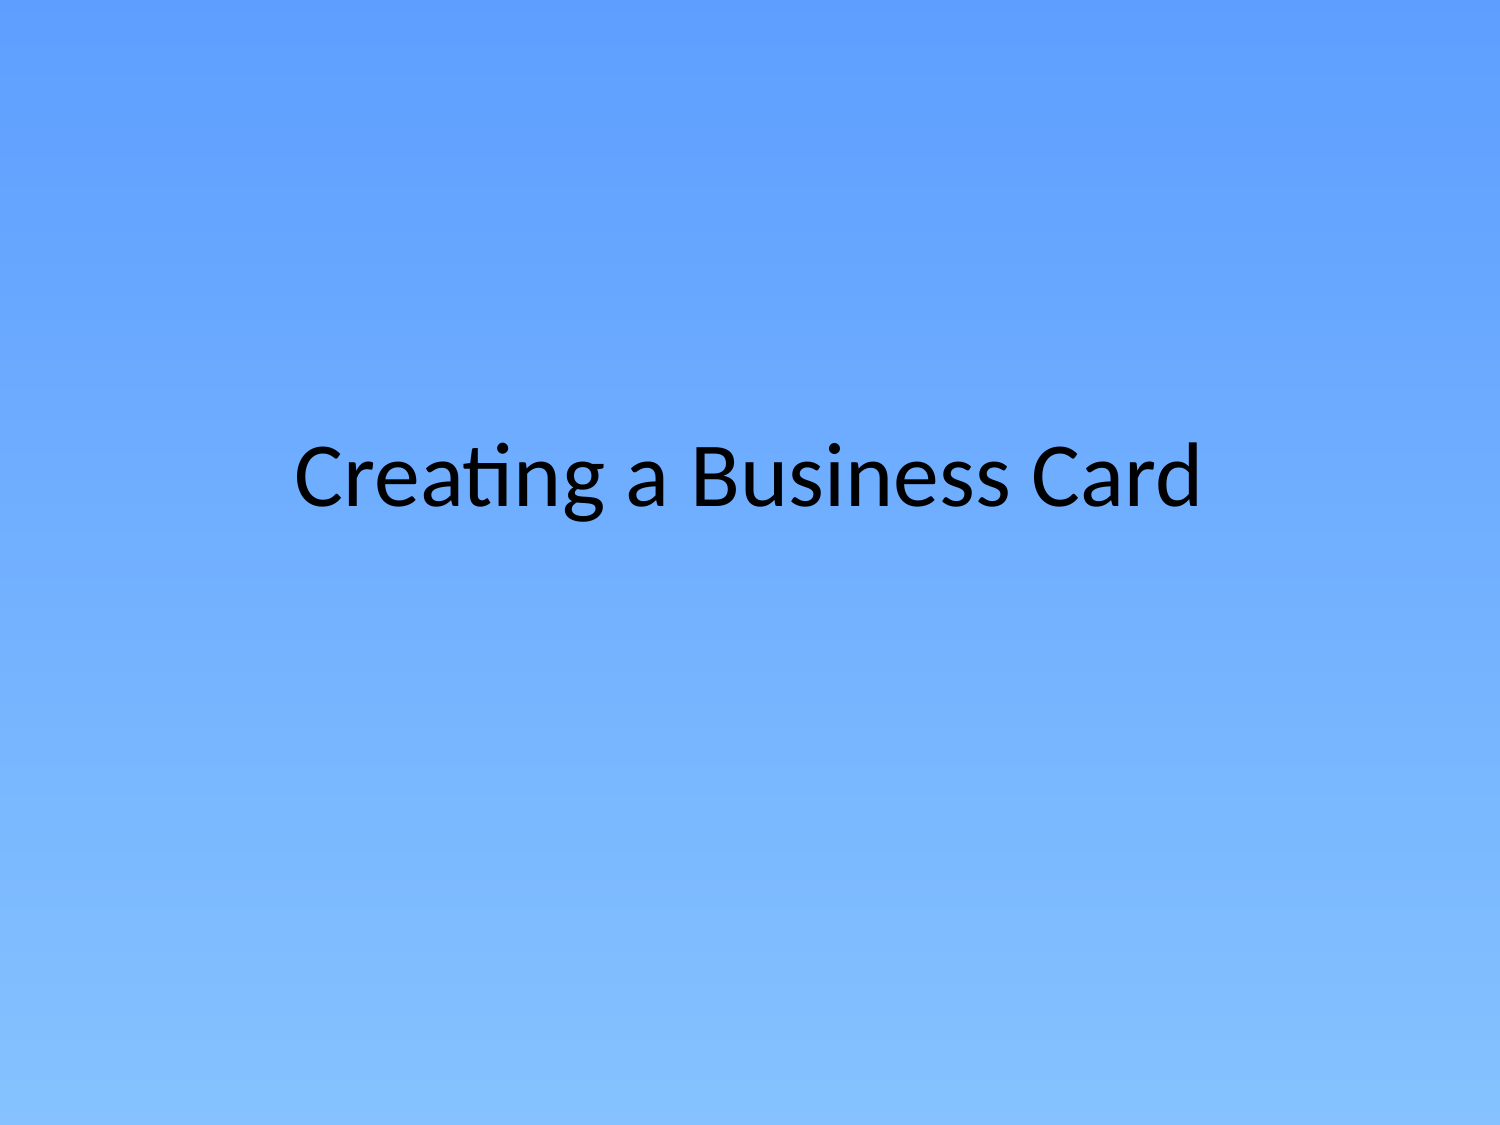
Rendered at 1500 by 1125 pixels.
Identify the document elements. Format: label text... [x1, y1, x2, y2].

title Creating a Business Card [112, 349, 1388, 591]
